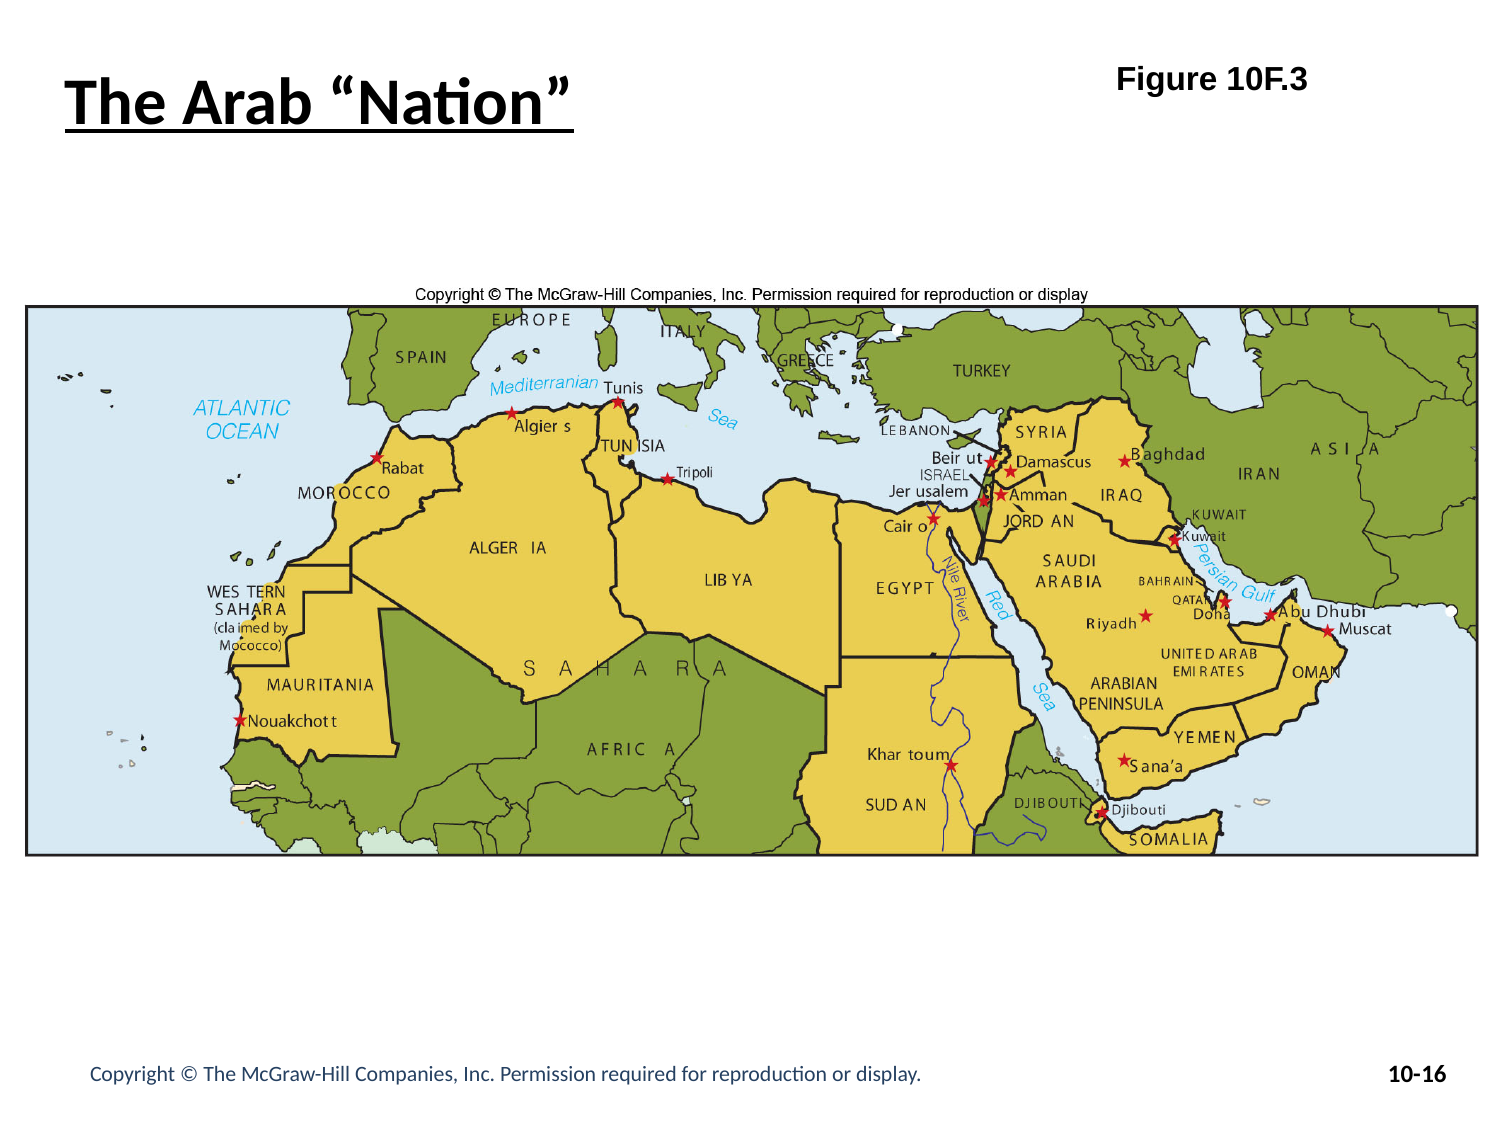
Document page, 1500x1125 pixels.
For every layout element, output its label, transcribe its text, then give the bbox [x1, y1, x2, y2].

slide_number 10-16 [1038, 1042, 1462, 1103]
picture [24, 287, 1479, 857]
text_box Figure 10F.3 [1101, 49, 1324, 105]
footer Copyright © The McGraw-Hill Companies, Inc. Permission required for reproduction or display. [75, 1042, 1038, 1103]
text_box The Arab “Nation” [49, 50, 875, 145]
